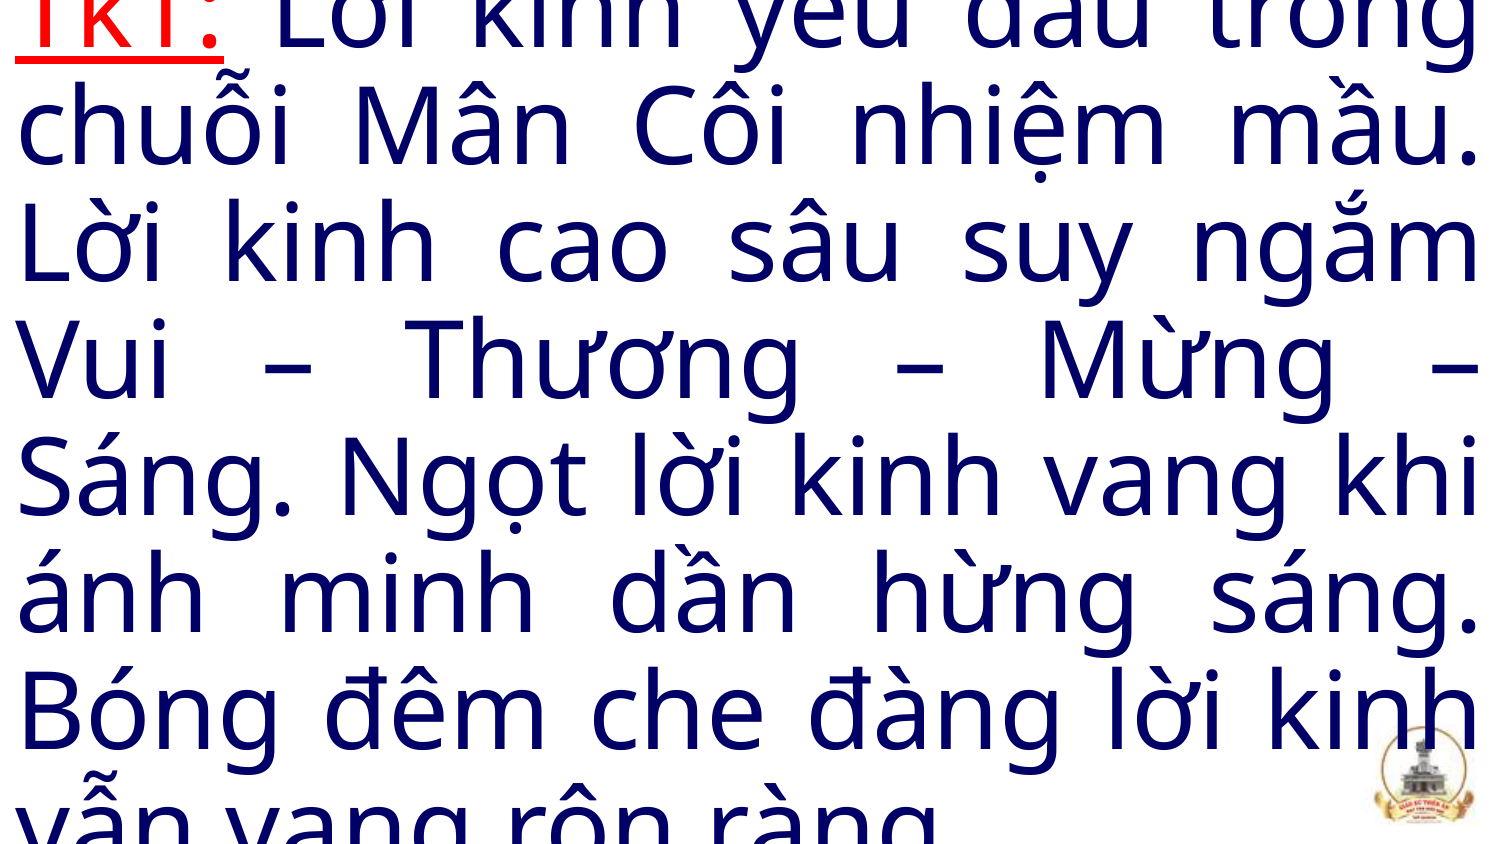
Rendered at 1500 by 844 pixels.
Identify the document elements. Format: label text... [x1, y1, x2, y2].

subtitle Tk1: Lời kinh yêu dấu trong chuỗi Mân Côi nhiệm mầu. Lời kinh cao sâu suy ngắm Vui – Thương – Mừng – Sáng. Ngọt lời kinh vang khi ánh minh dần hừng sáng. Bóng đêm che đàng lời kinh vẫn vang rộn ràng. [0, 0, 1500, 844]
